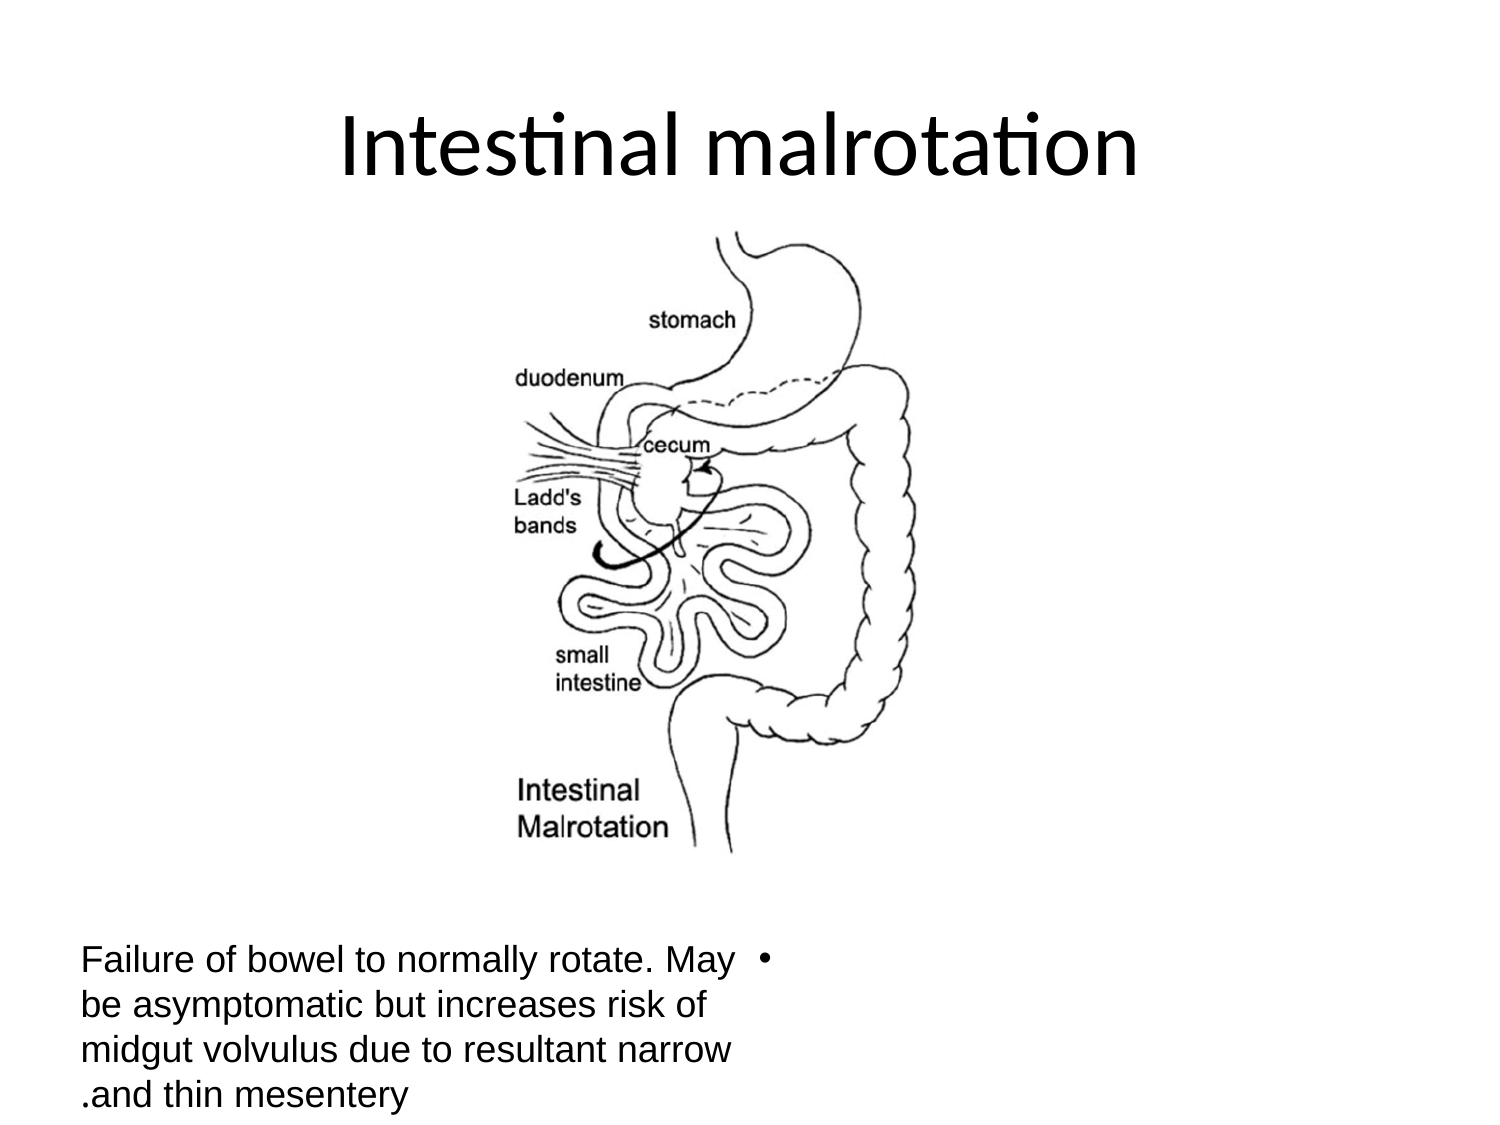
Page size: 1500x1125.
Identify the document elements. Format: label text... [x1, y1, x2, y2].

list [506, 226, 926, 861]
title Intestinal malrotation [75, 45, 1425, 233]
text_box Failure of bowel to normally rotate. May be asymptomatic but increases risk of midgut volvulus due to resultant narrow and thin mesentery. [65, 928, 802, 1123]
